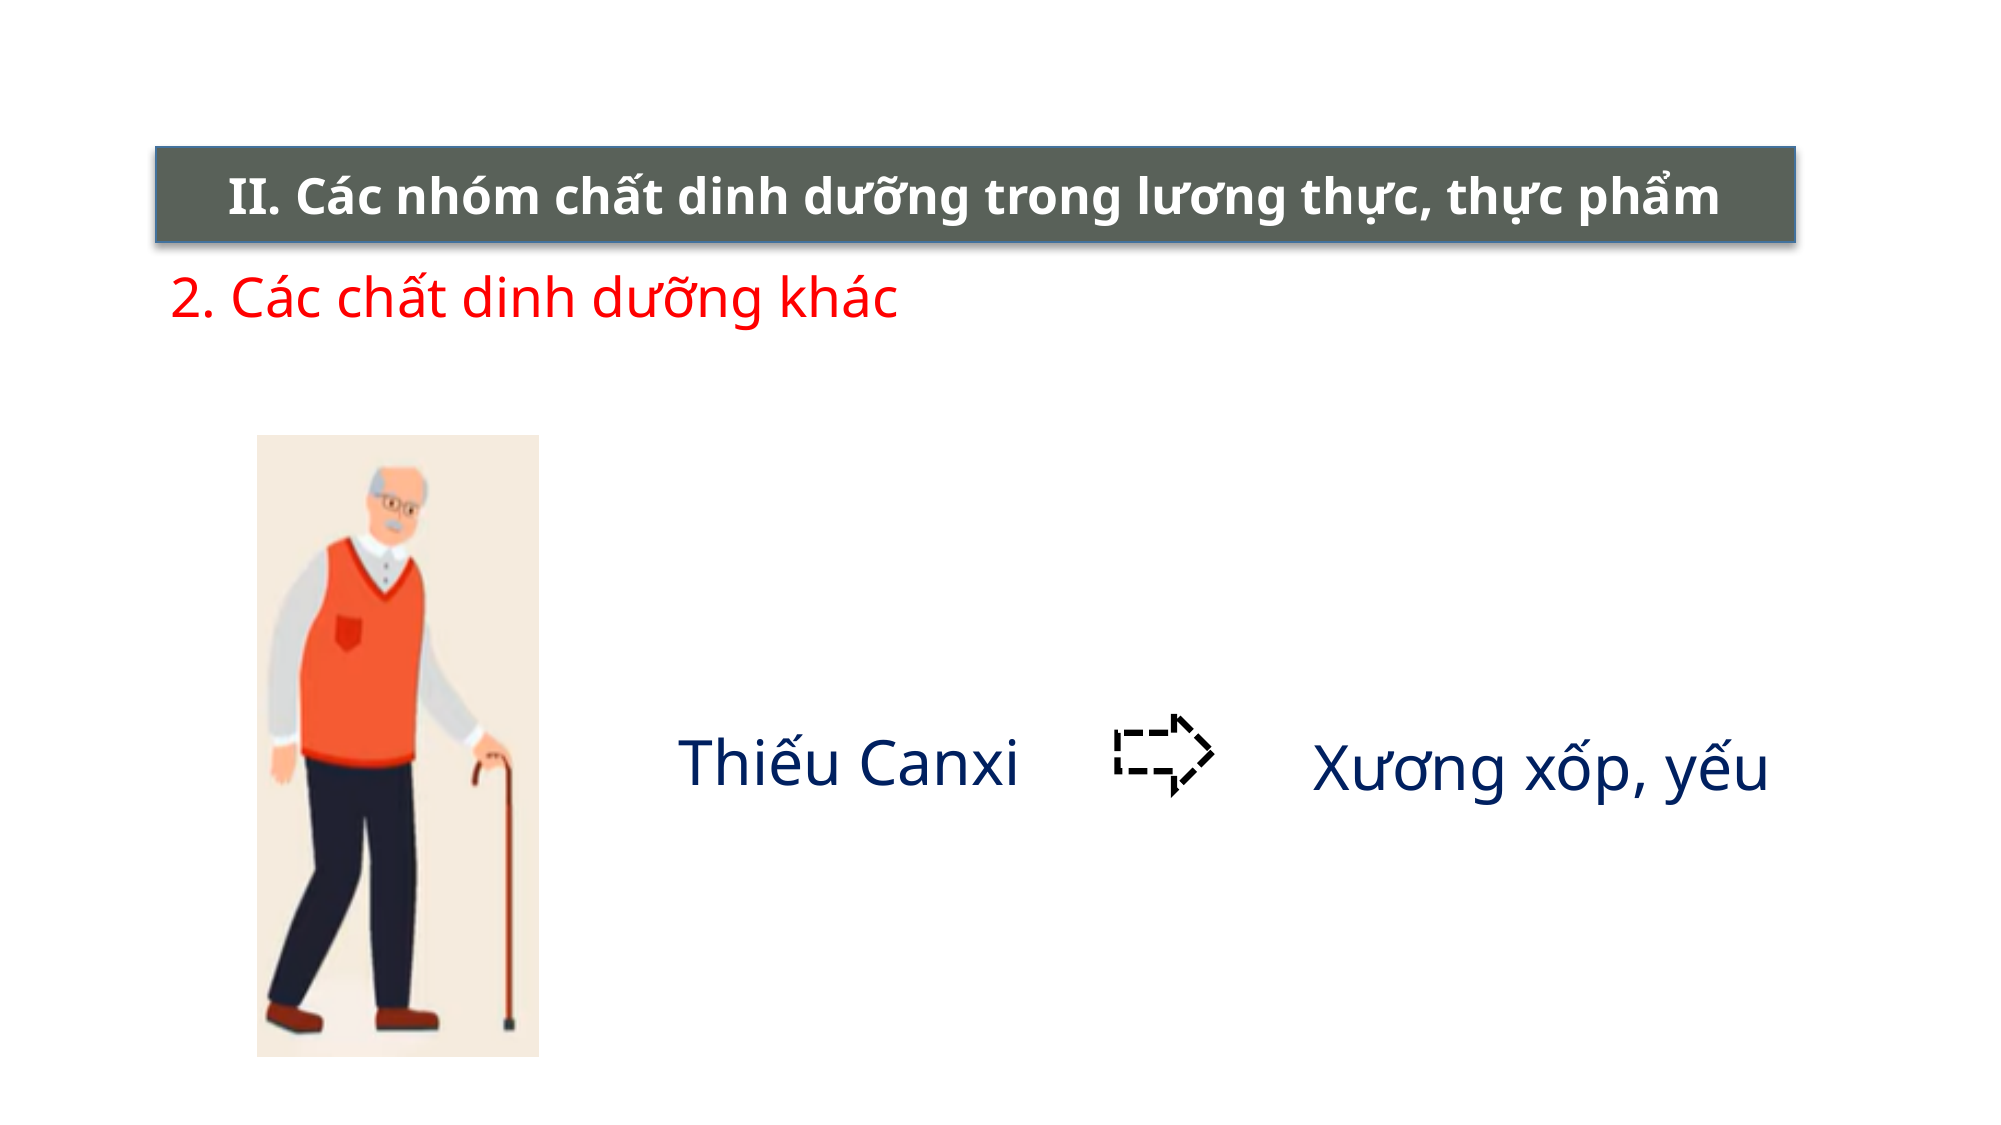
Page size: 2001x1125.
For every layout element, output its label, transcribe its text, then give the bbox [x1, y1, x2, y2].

picture [257, 435, 539, 1057]
text_box II. Các nhóm chất dinh dưỡng trong lương thực, thực phẩm [155, 146, 1796, 243]
text_box Xương xốp, yếu [1290, 683, 1795, 811]
text_box [1116, 711, 1214, 793]
text_box Thiếu Canxi [660, 677, 1040, 805]
text_box 2. Các chất dinh dưỡng khác [155, 254, 1711, 336]
